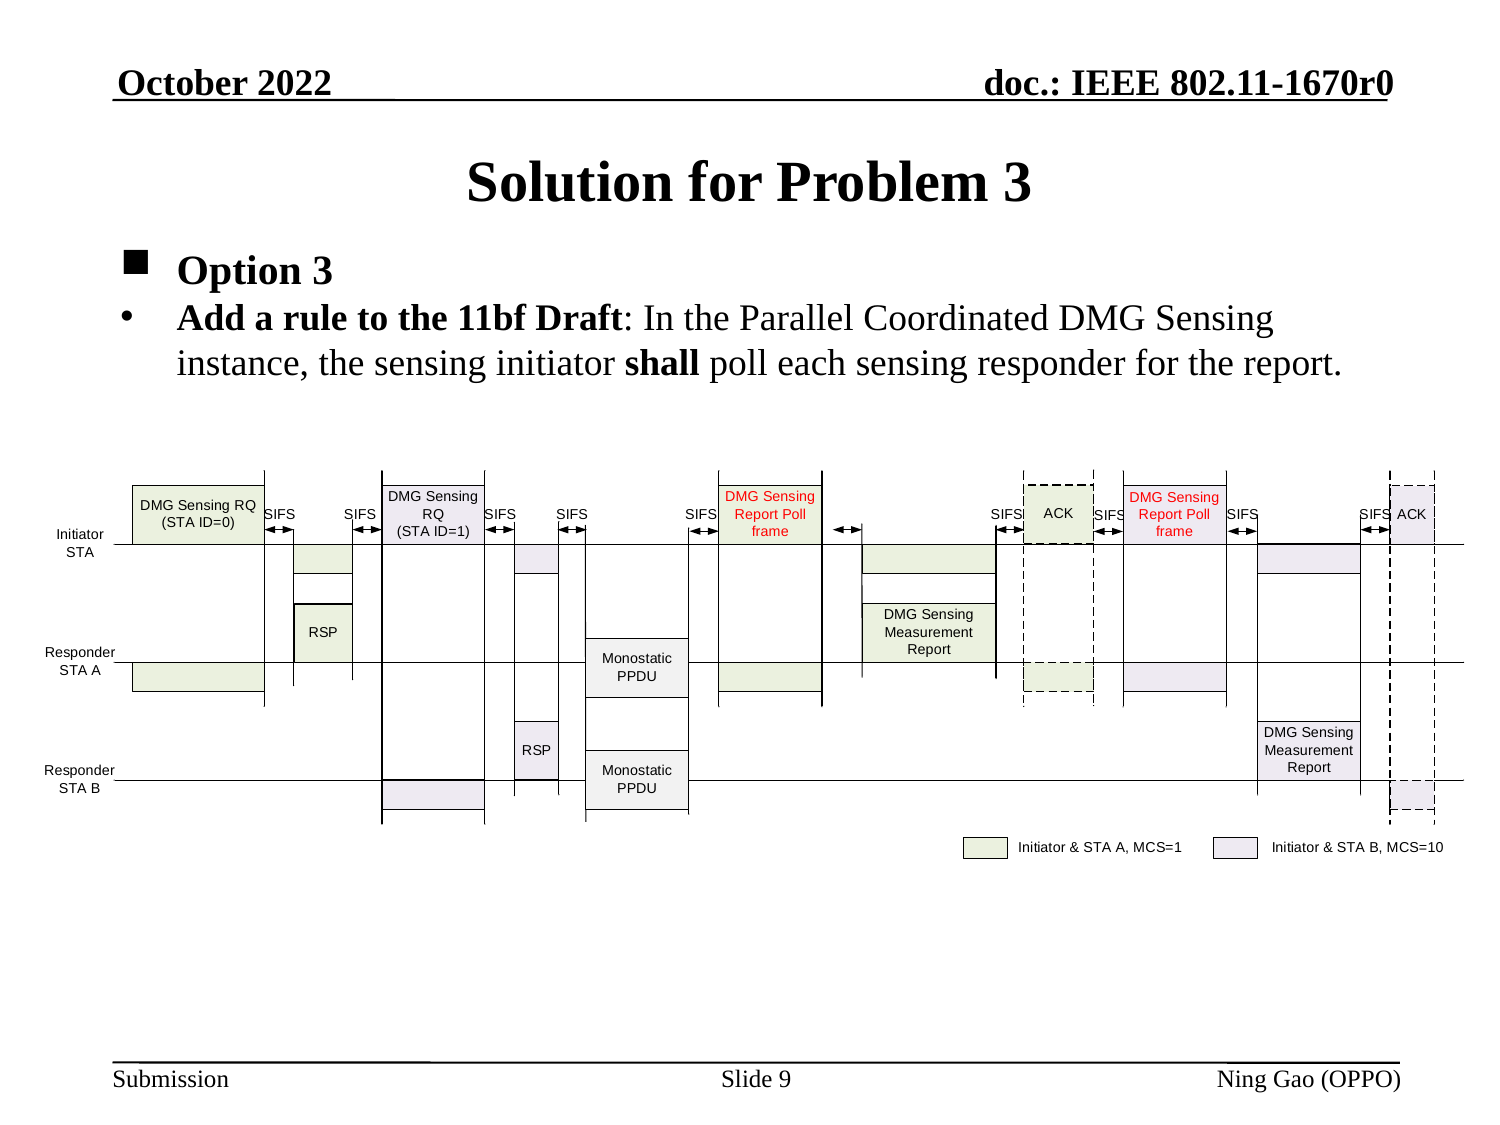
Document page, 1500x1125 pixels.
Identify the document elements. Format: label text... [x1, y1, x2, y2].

footer Ning Gao (OPPO) [1031, 1061, 1402, 1093]
text_box Option 3 Add a rule to the 11bf Draft: In the Parallel Coordinated DMG Sensing instance, the sensing initiator shall poll each sensing responder for the report. [105, 235, 1376, 391]
title Solution for Problem 3 [112, 138, 1388, 218]
slide_number Slide 9 [712, 1061, 800, 1123]
picture [35, 467, 1465, 864]
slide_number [116, 58, 507, 104]
